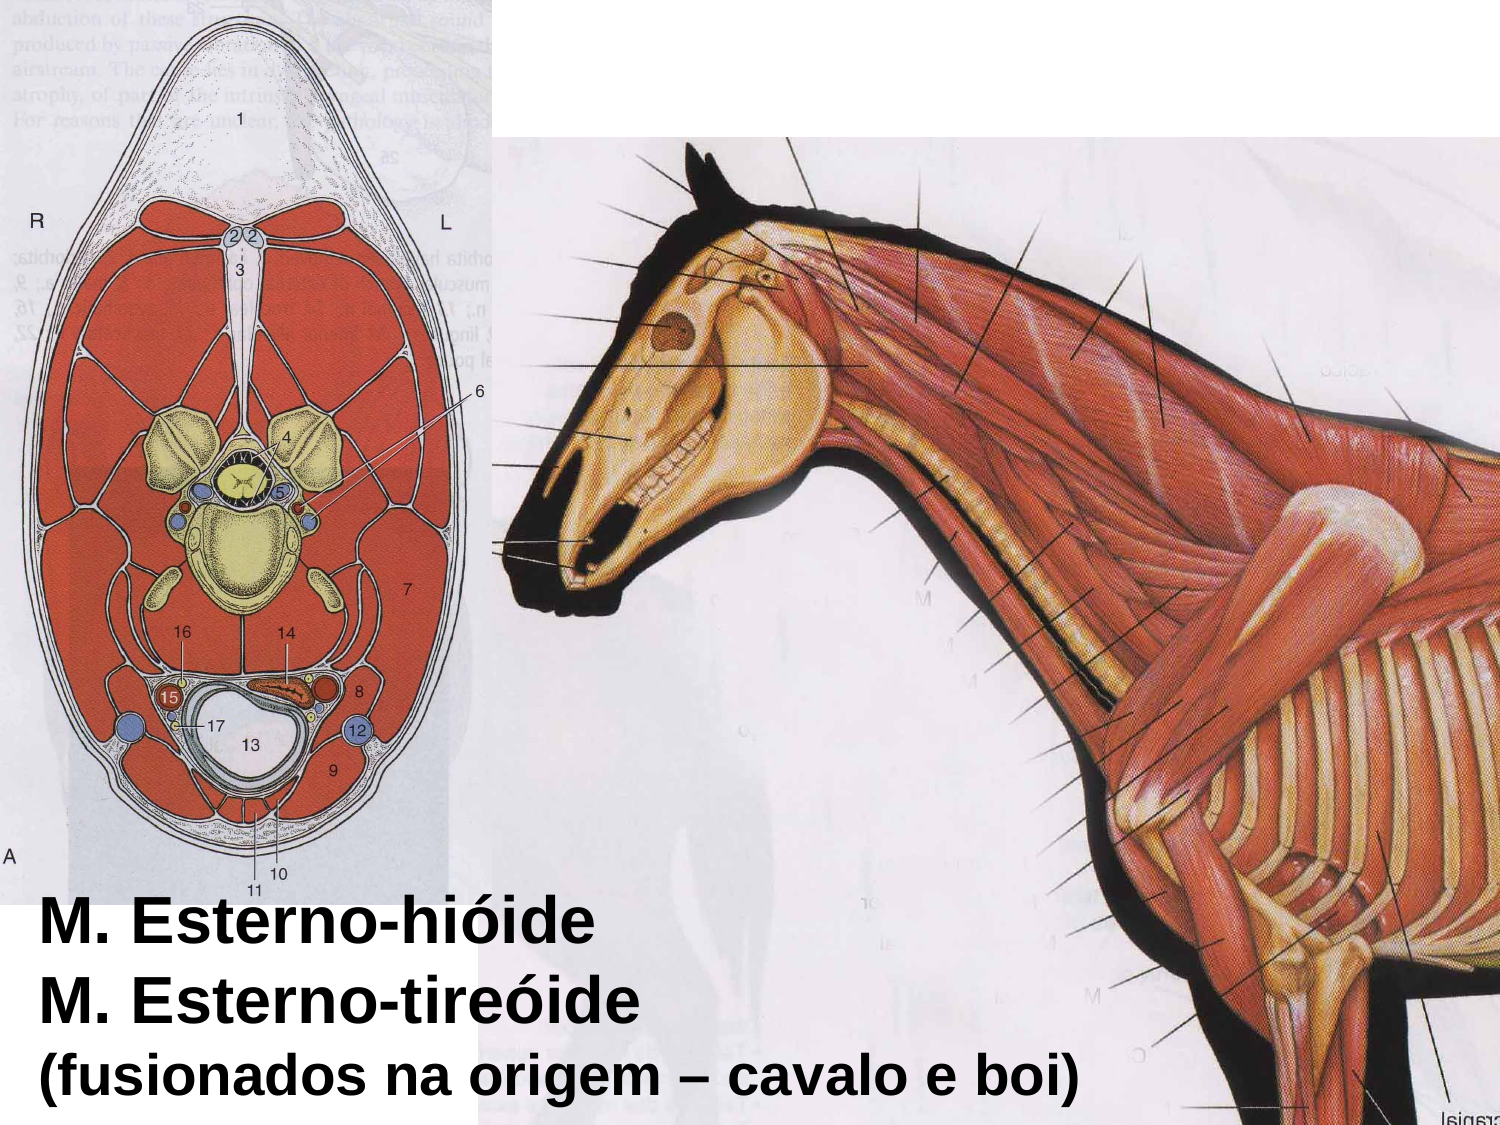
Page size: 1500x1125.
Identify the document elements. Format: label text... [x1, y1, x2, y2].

picture [0, 0, 1500, 1125]
text_box M. Esterno-hióide M. Esterno-tireóide (fusionados na origem – cavalo e boi) [23, 914, 473, 1115]
